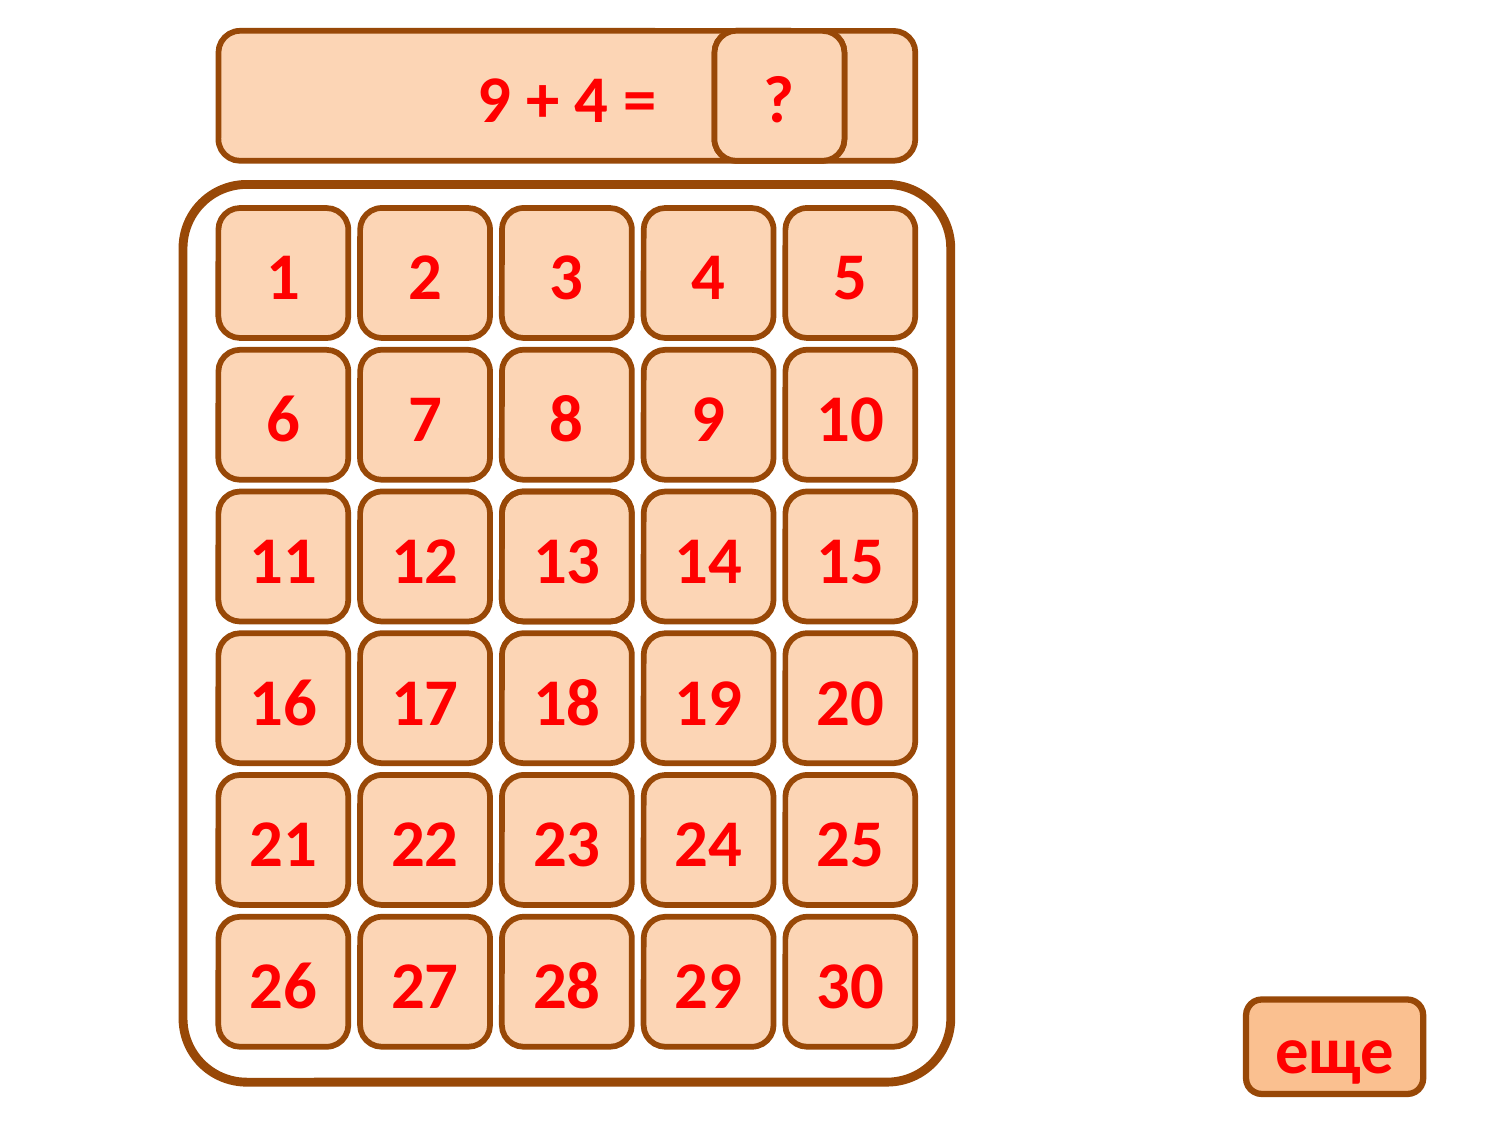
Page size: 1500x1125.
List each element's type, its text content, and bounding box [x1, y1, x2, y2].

text_box [180, 182, 953, 1085]
text_box [499, 489, 634, 624]
text_box 9 + 4 = [825, 28, 918, 163]
text_box ? [712, 28, 847, 163]
text_box еще [1243, 997, 1426, 1097]
text_box 9 + 4 = [216, 28, 732, 163]
